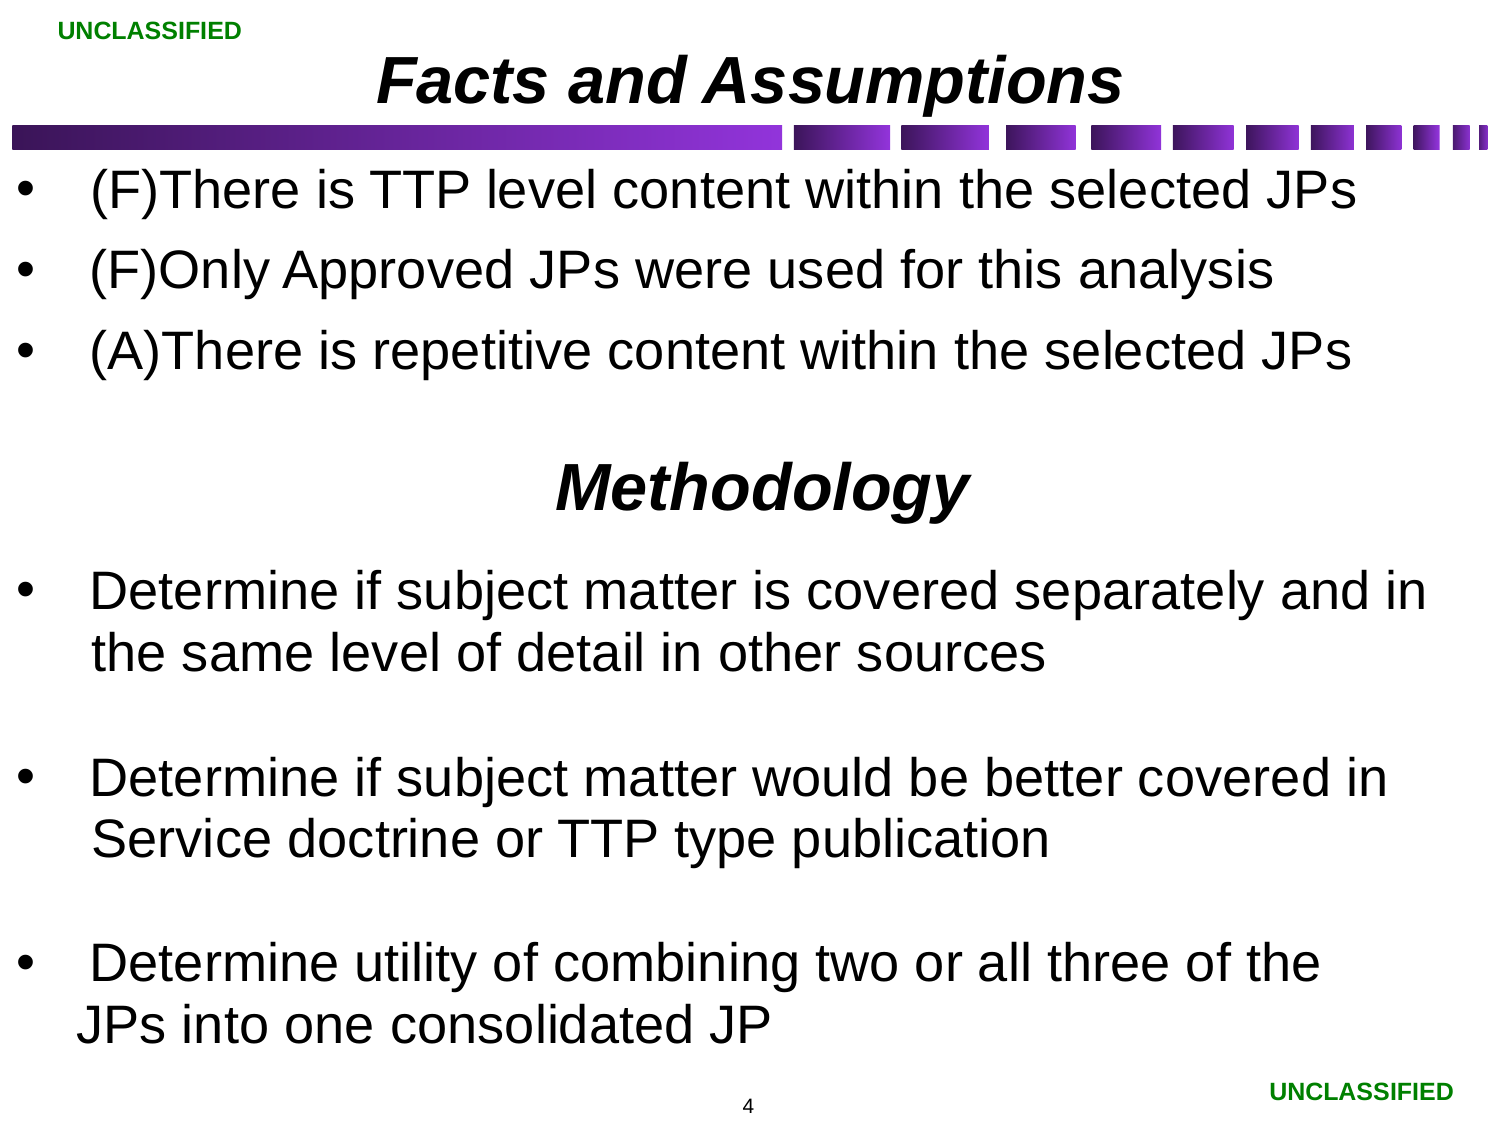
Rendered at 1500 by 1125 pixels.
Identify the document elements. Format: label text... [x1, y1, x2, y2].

text_box Methodology [540, 436, 988, 532]
text_box Determine if subject matter is covered separately and in the same level of detail in other sources Determine if subject matter would be better covered in Service doctrine or TTP type publication Determine utility of combining two or all three of the JPs into one consolidated JP [1, 552, 1460, 1125]
list (F)There is TTP level content within the selected JPs (F)Only Approved JPs were used for this analysis (A)There is repetitive content within the selected JPs [1, 150, 1484, 417]
title Facts and Assumptions [106, 18, 1395, 125]
